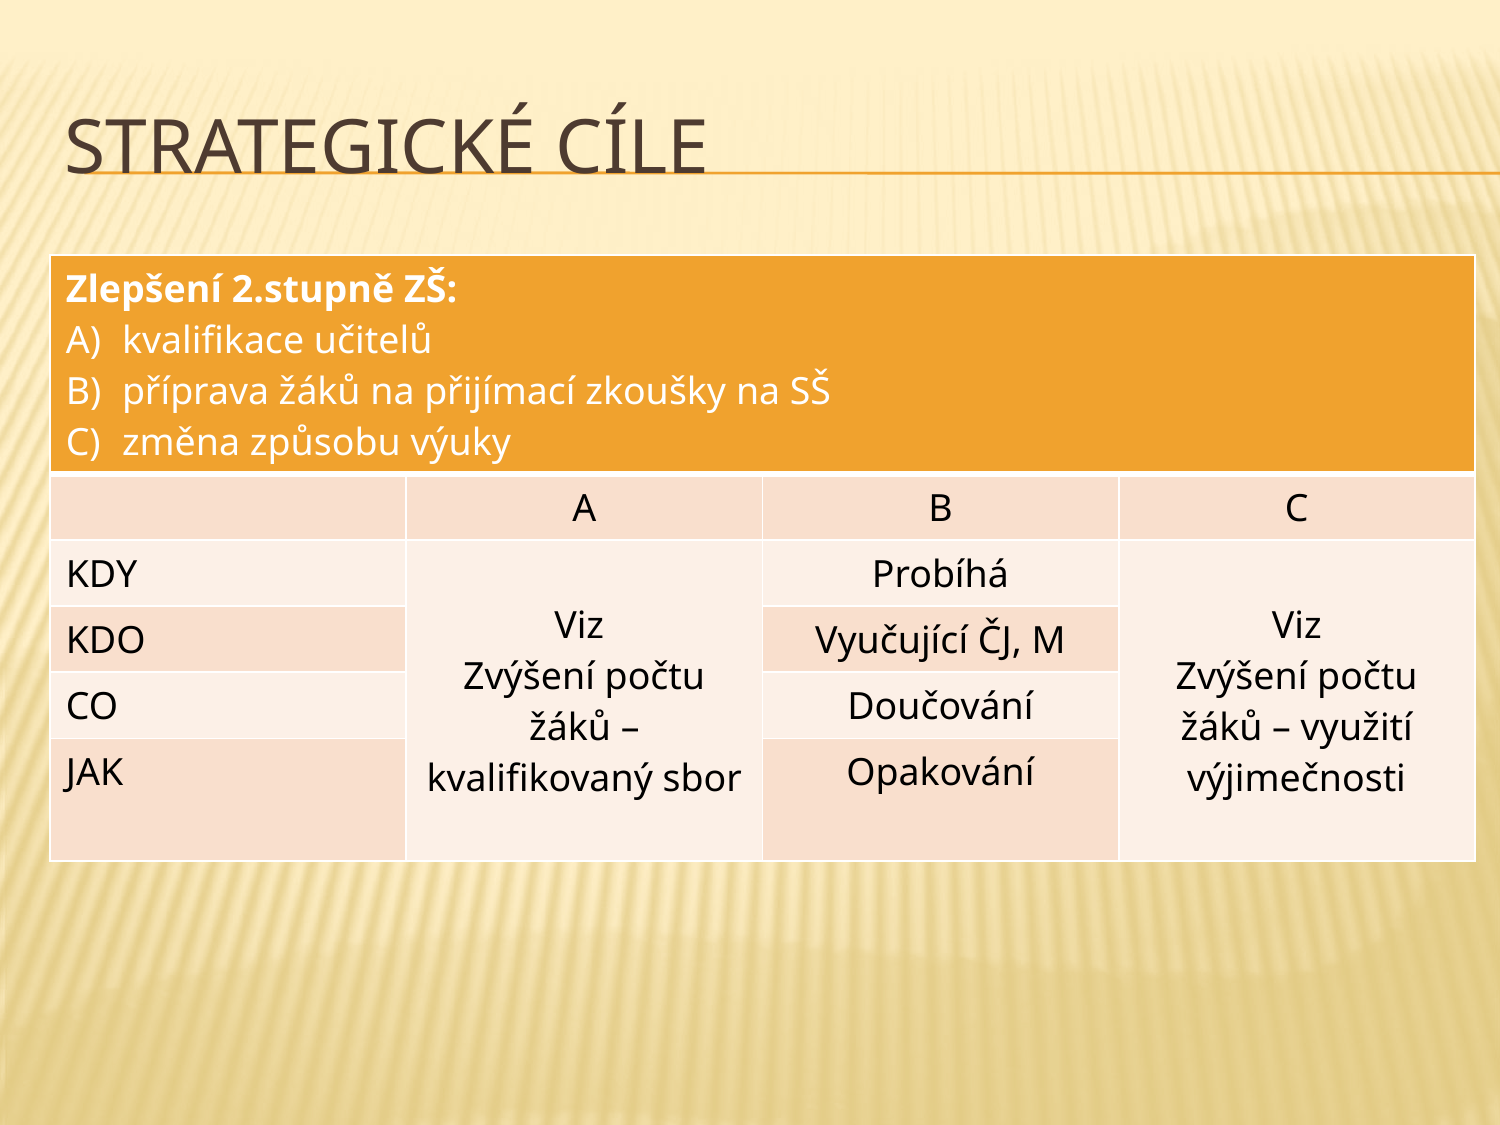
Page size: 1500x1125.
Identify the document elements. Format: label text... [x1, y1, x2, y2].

table_cell Vyučující ČJ, M [763, 607, 1118, 671]
table_cell [51, 477, 405, 539]
table_cell B [763, 477, 1118, 539]
table_cell Opakování [763, 739, 1118, 860]
table_header Zlepšení 2.stupně ZŠ: kvalifikace učitelů příprava žáků na přijímací zkoušky na SŠ změna způsobu výuky [51, 256, 1474, 471]
table_cell Doučování [763, 673, 1118, 738]
table_cell Viz Zvýšení počtu žáků – kvalifikovaný sbor [407, 541, 762, 860]
table_cell Probíhá [763, 541, 1118, 605]
table_cell A [407, 477, 762, 539]
table_cell KDY [51, 541, 405, 605]
title Strategické cíle [50, 75, 1475, 213]
table_cell JAK [51, 739, 405, 860]
table_cell CO [51, 673, 405, 738]
table_cell C [1120, 477, 1474, 539]
table_cell KDO [51, 607, 405, 671]
table_cell Viz Zvýšení počtu žáků – využití výjimečnosti [1120, 541, 1474, 860]
